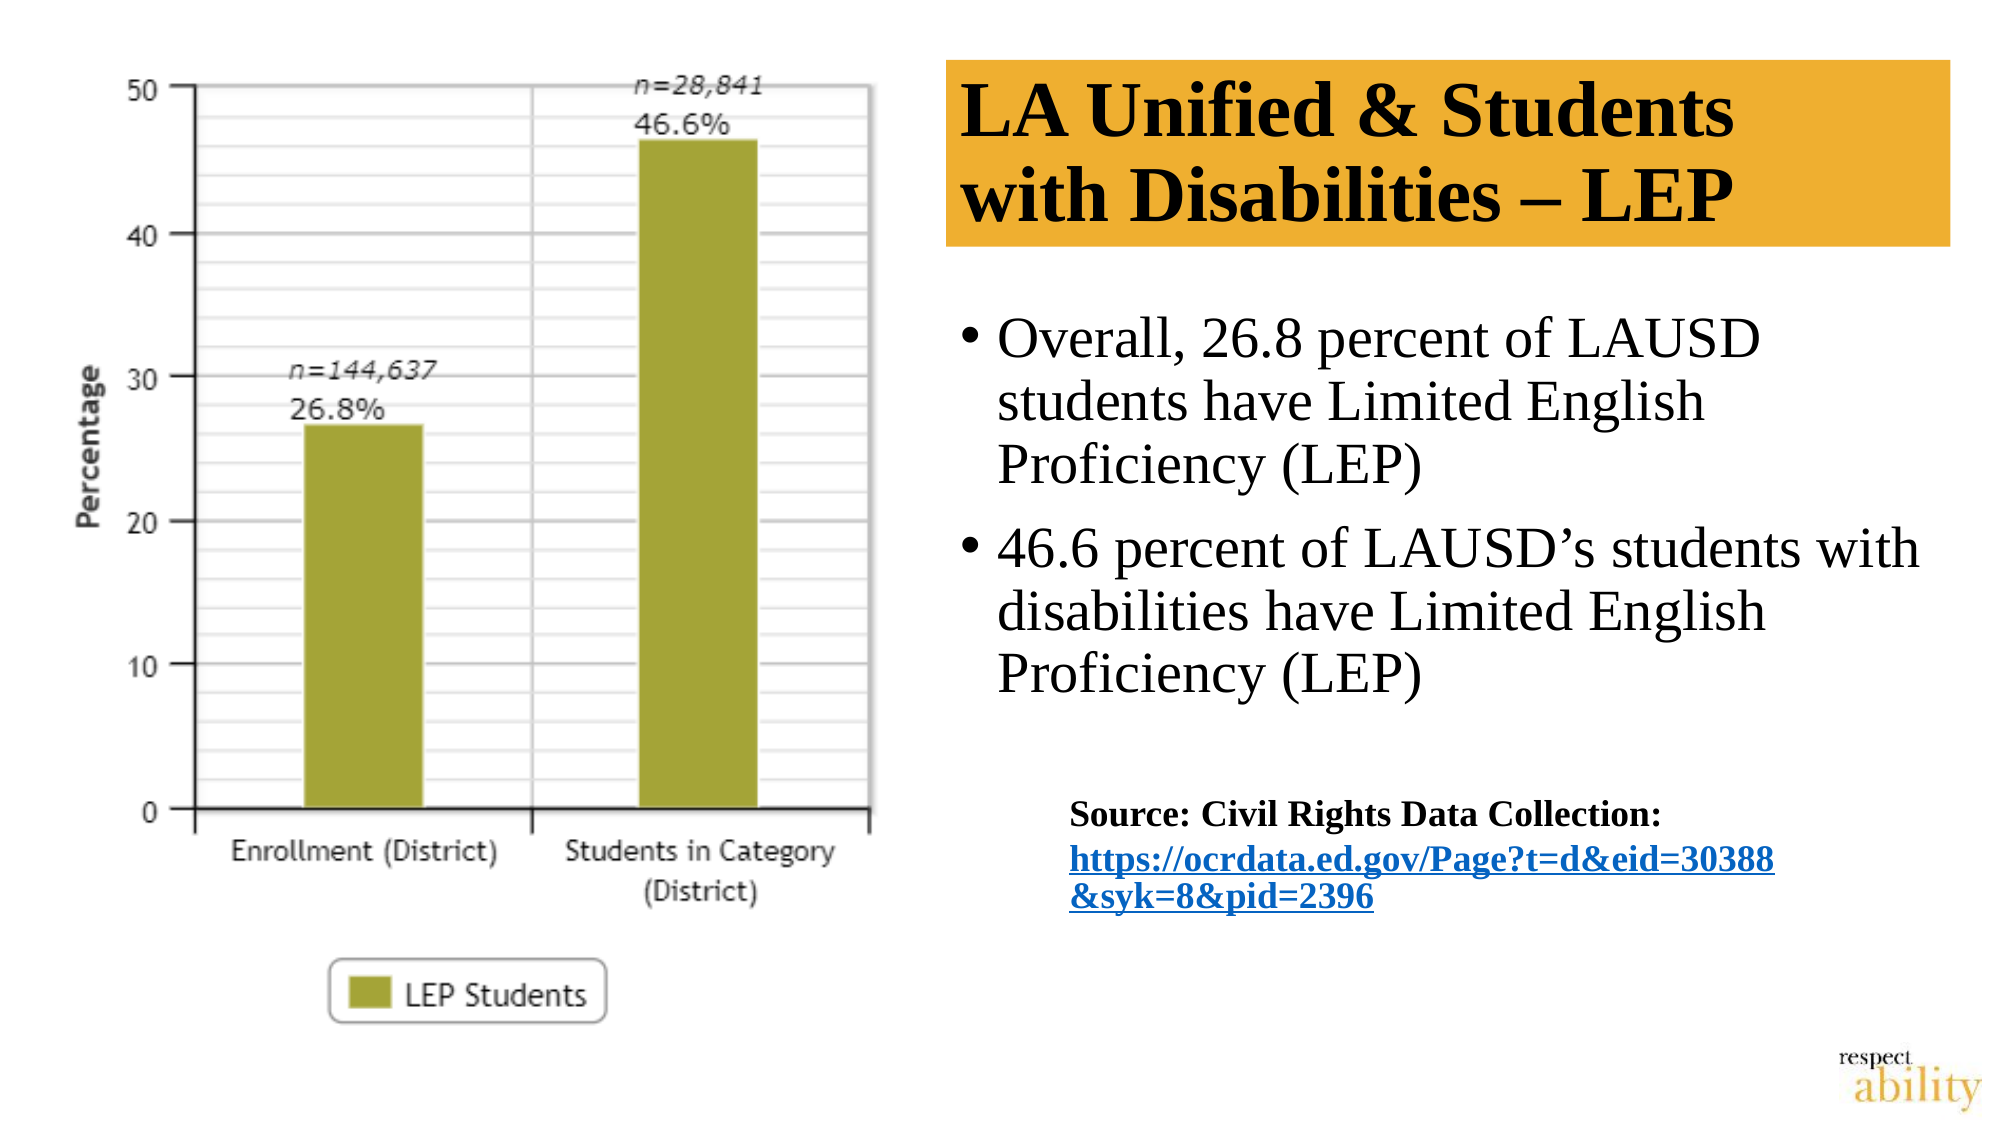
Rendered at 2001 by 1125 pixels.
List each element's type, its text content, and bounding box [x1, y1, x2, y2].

title LA Unified & Students with Disabilities – LEP [946, 59, 1811, 247]
list Overall, 26.8 percent of LAUSD students have Limited English Proficiency (LEP) 46.6 percent of LAUSD’s students with disabilities have Limited English Proficiency (LEP) [946, 299, 1951, 743]
text_box Source: Civil Rights Data Collection: https://ocrdata.ed.gov/Page?t=d&eid=30388&syk=8&pid=2396 [1054, 781, 1816, 886]
picture [49, 59, 946, 1066]
picture [1839, 1042, 1982, 1120]
